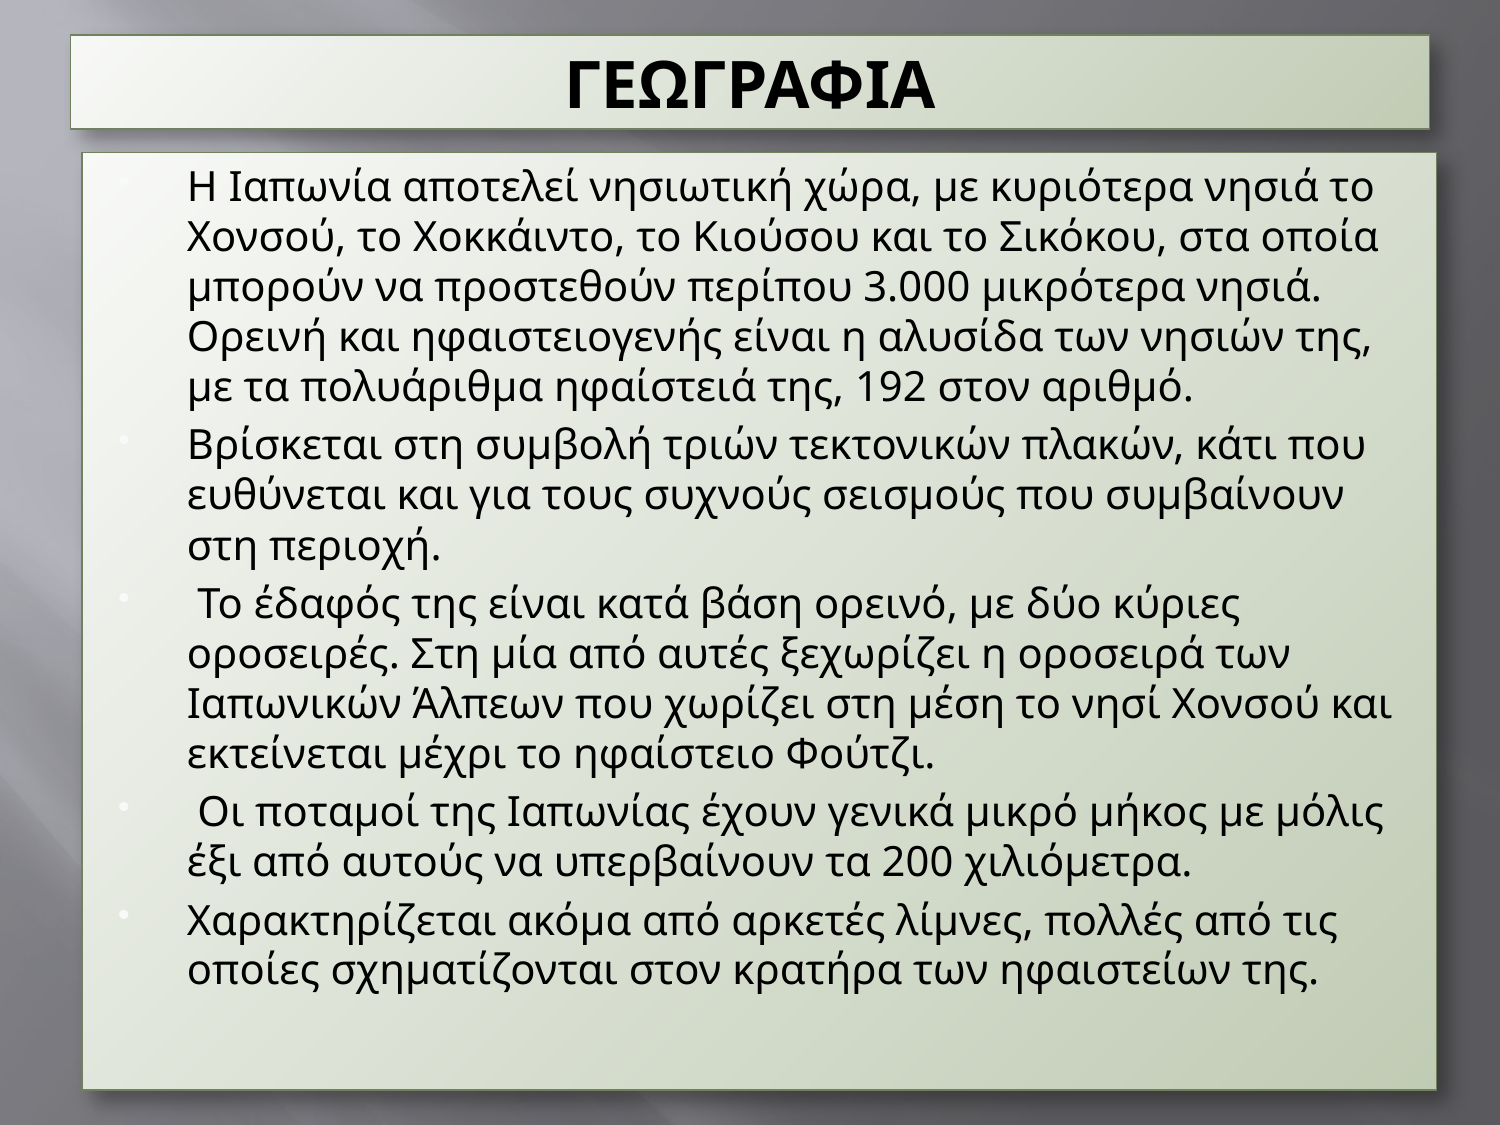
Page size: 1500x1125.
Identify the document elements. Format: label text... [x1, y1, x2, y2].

title ΓΕΩΓΡΑΦΙΑ [70, 34, 1430, 130]
list Η Ιαπωνία αποτελεί νησιωτική χώρα, με κυριότερα νησιά το Χονσού, το Χοκκάιντο, το Κιούσου και το Σικόκου, στα οποία μπορούν να προστεθούν περίπου 3.000 μικρότερα νησιά. Ορεινή και ηφαιστειογενής είναι η αλυσίδα των νησιών της, με τα πολυάριθμα ηφαίστειά της, 192 στον αριθμό. Βρίσκεται στη συμβολή τριών τεκτονικών πλακών, κάτι που ευθύνεται και για τους συχνούς σεισμούς που συμβαίνουν στη περιοχή. Το έδαφός της είναι κατά βάση ορεινό, με δύο κύριες οροσειρές. Στη μία από αυτές ξεχωρίζει η οροσειρά των Ιαπωνικών Άλπεων που χωρίζει στη μέση το νησί Χονσού και εκτείνεται μέχρι το ηφαίστειο Φούτζι. Οι ποταμοί της Ιαπωνίας έχουν γενικά μικρό μήκος με μόλις έξι από αυτούς να υπερβαίνουν τα 200 χιλιόμετρα. Χαρακτηρίζεται ακόμα από αρκετές λίμνες, πολλές από τις οποίες σχηματίζονται στον κρατήρα των ηφαιστείων της. [81, 152, 1437, 1091]
